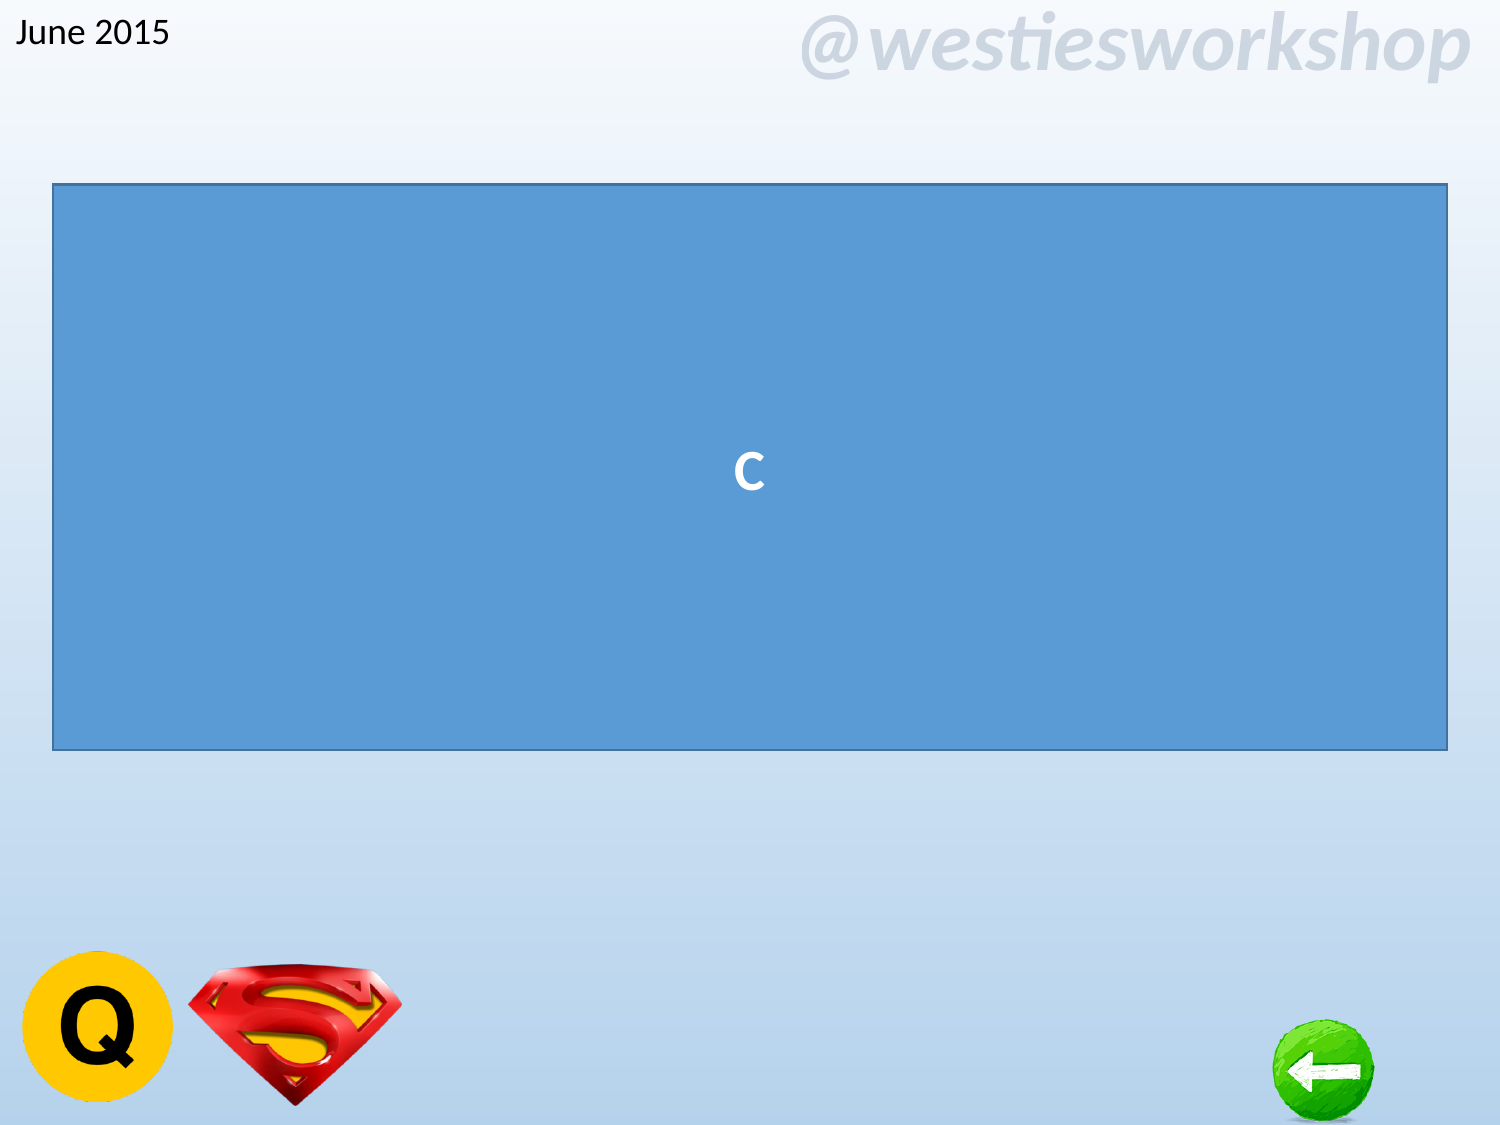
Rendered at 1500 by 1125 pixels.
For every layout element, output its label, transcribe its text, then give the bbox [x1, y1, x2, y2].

picture [1270, 1019, 1376, 1125]
text_box June 2015 [1, 0, 186, 60]
picture [0, 928, 402, 1125]
picture [53, 184, 1447, 751]
